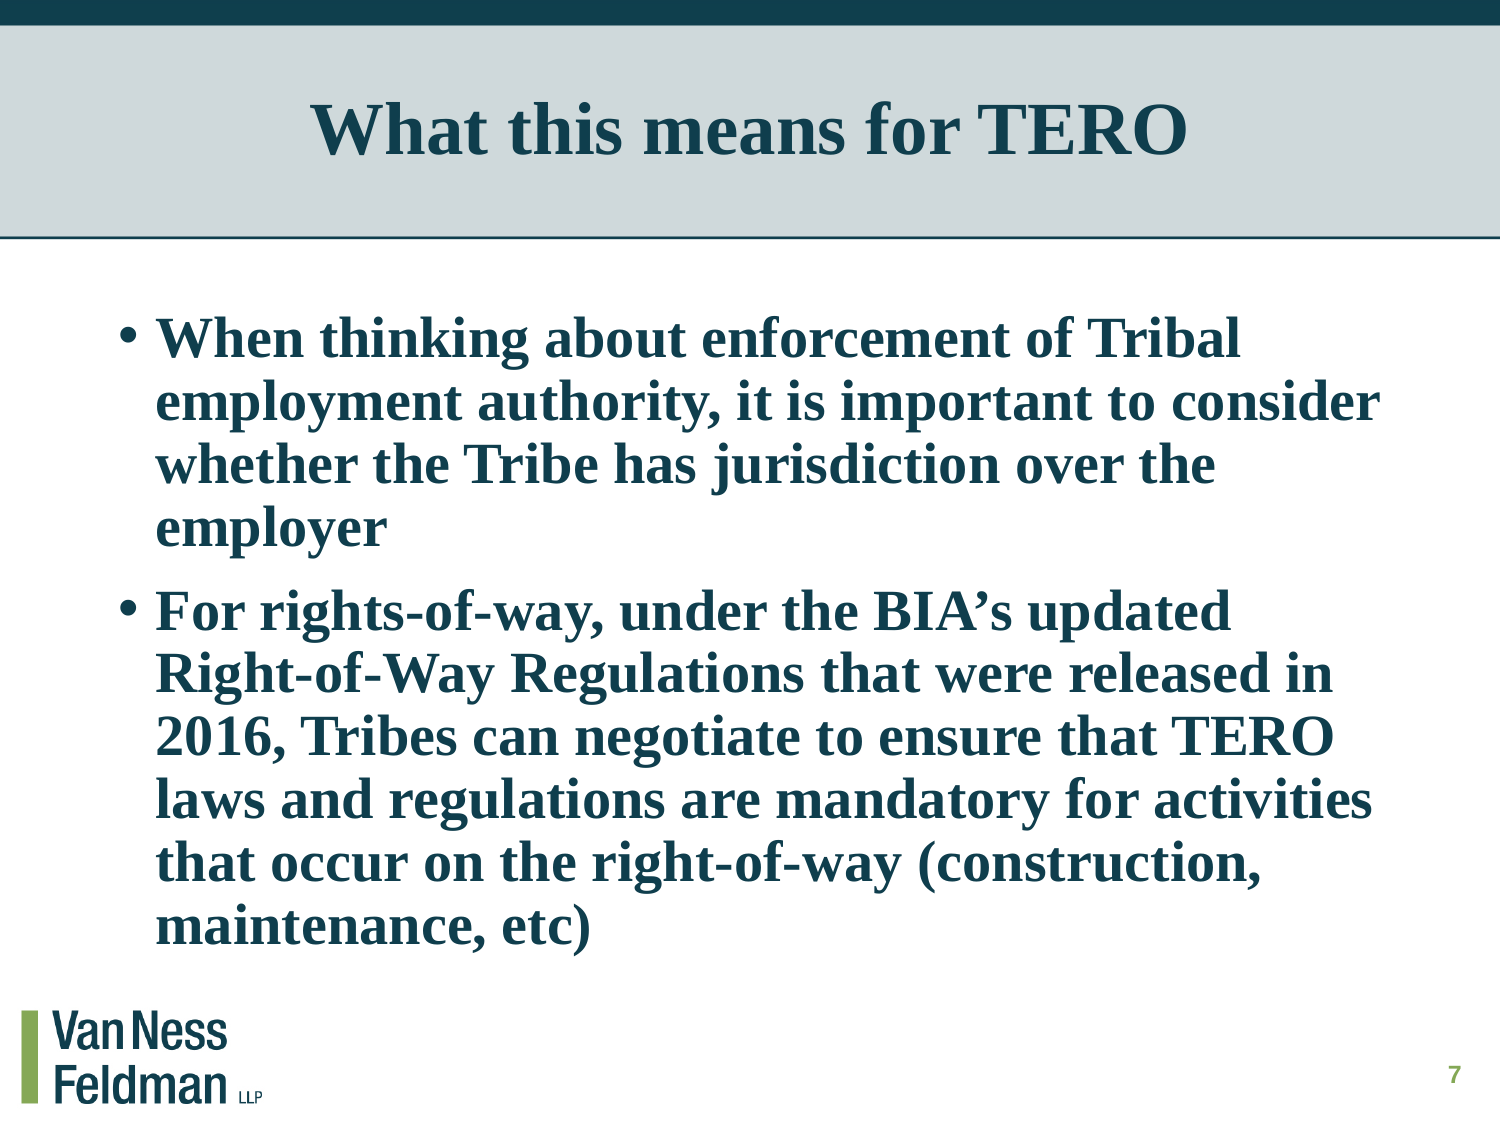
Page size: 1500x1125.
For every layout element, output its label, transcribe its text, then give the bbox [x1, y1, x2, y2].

picture [0, 0, 1500, 1125]
list When thinking about enforcement of Tribal employment authority, it is important to consider whether the Tribe has jurisdiction over the employer For rights-of-way, under the BIA’s updated Right-of-Way Regulations that were released in 2016, Tribes can negotiate to ensure that TERO laws and regulations are mandatory for activities that occur on the right-of-way (construction, maintenance, etc) [103, 299, 1397, 996]
title What this means for TERO [103, 21, 1397, 239]
